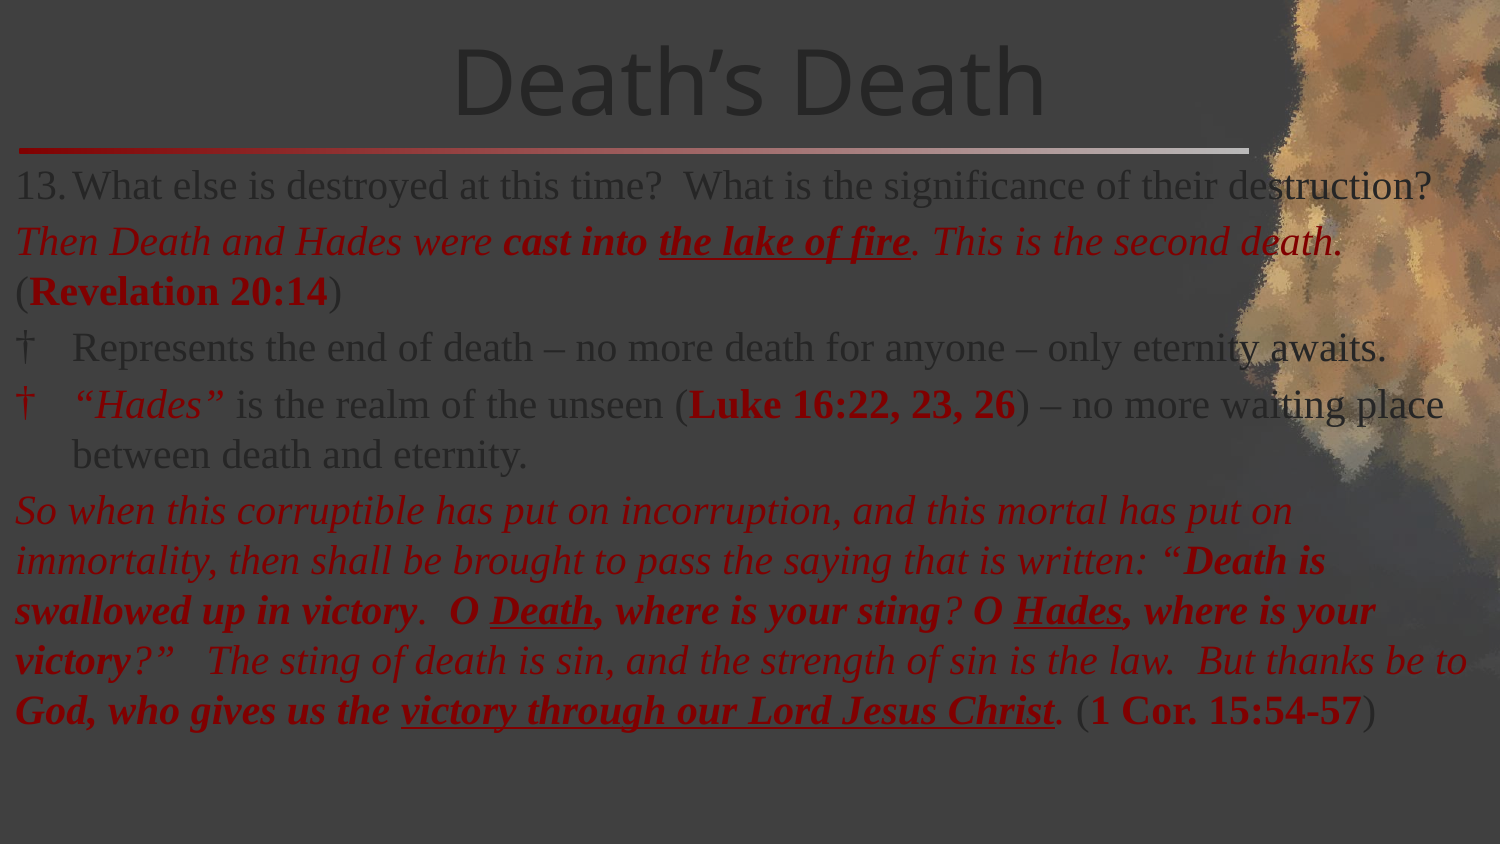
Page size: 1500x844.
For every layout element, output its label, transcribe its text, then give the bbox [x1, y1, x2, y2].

title Death’s Death [7, 7, 1493, 150]
list What else is destroyed at this time? What is the significance of their destruction? Then Death and Hades were cast into the lake of fire. This is the second death. (Revelation 20:14) Represents the end of death – no more death for anyone – only eternity awaits. “Hades” is the realm of the unseen (Luke 16:22, 23, 26) – no more waiting place between death and eternity. So when this corruptible has put on incorruption, and this mortal has put on immortality, then shall be brought to pass the saying that is written: “Death is swallowed up in victory. O Death, where is your sting? O Hades, where is your victory?” The sting of death is sin, and the strength of sin is the law. But thanks be to God, who gives us the victory through our Lord Jesus Christ. (1 Cor. 15:54-57) [7, 150, 1493, 830]
